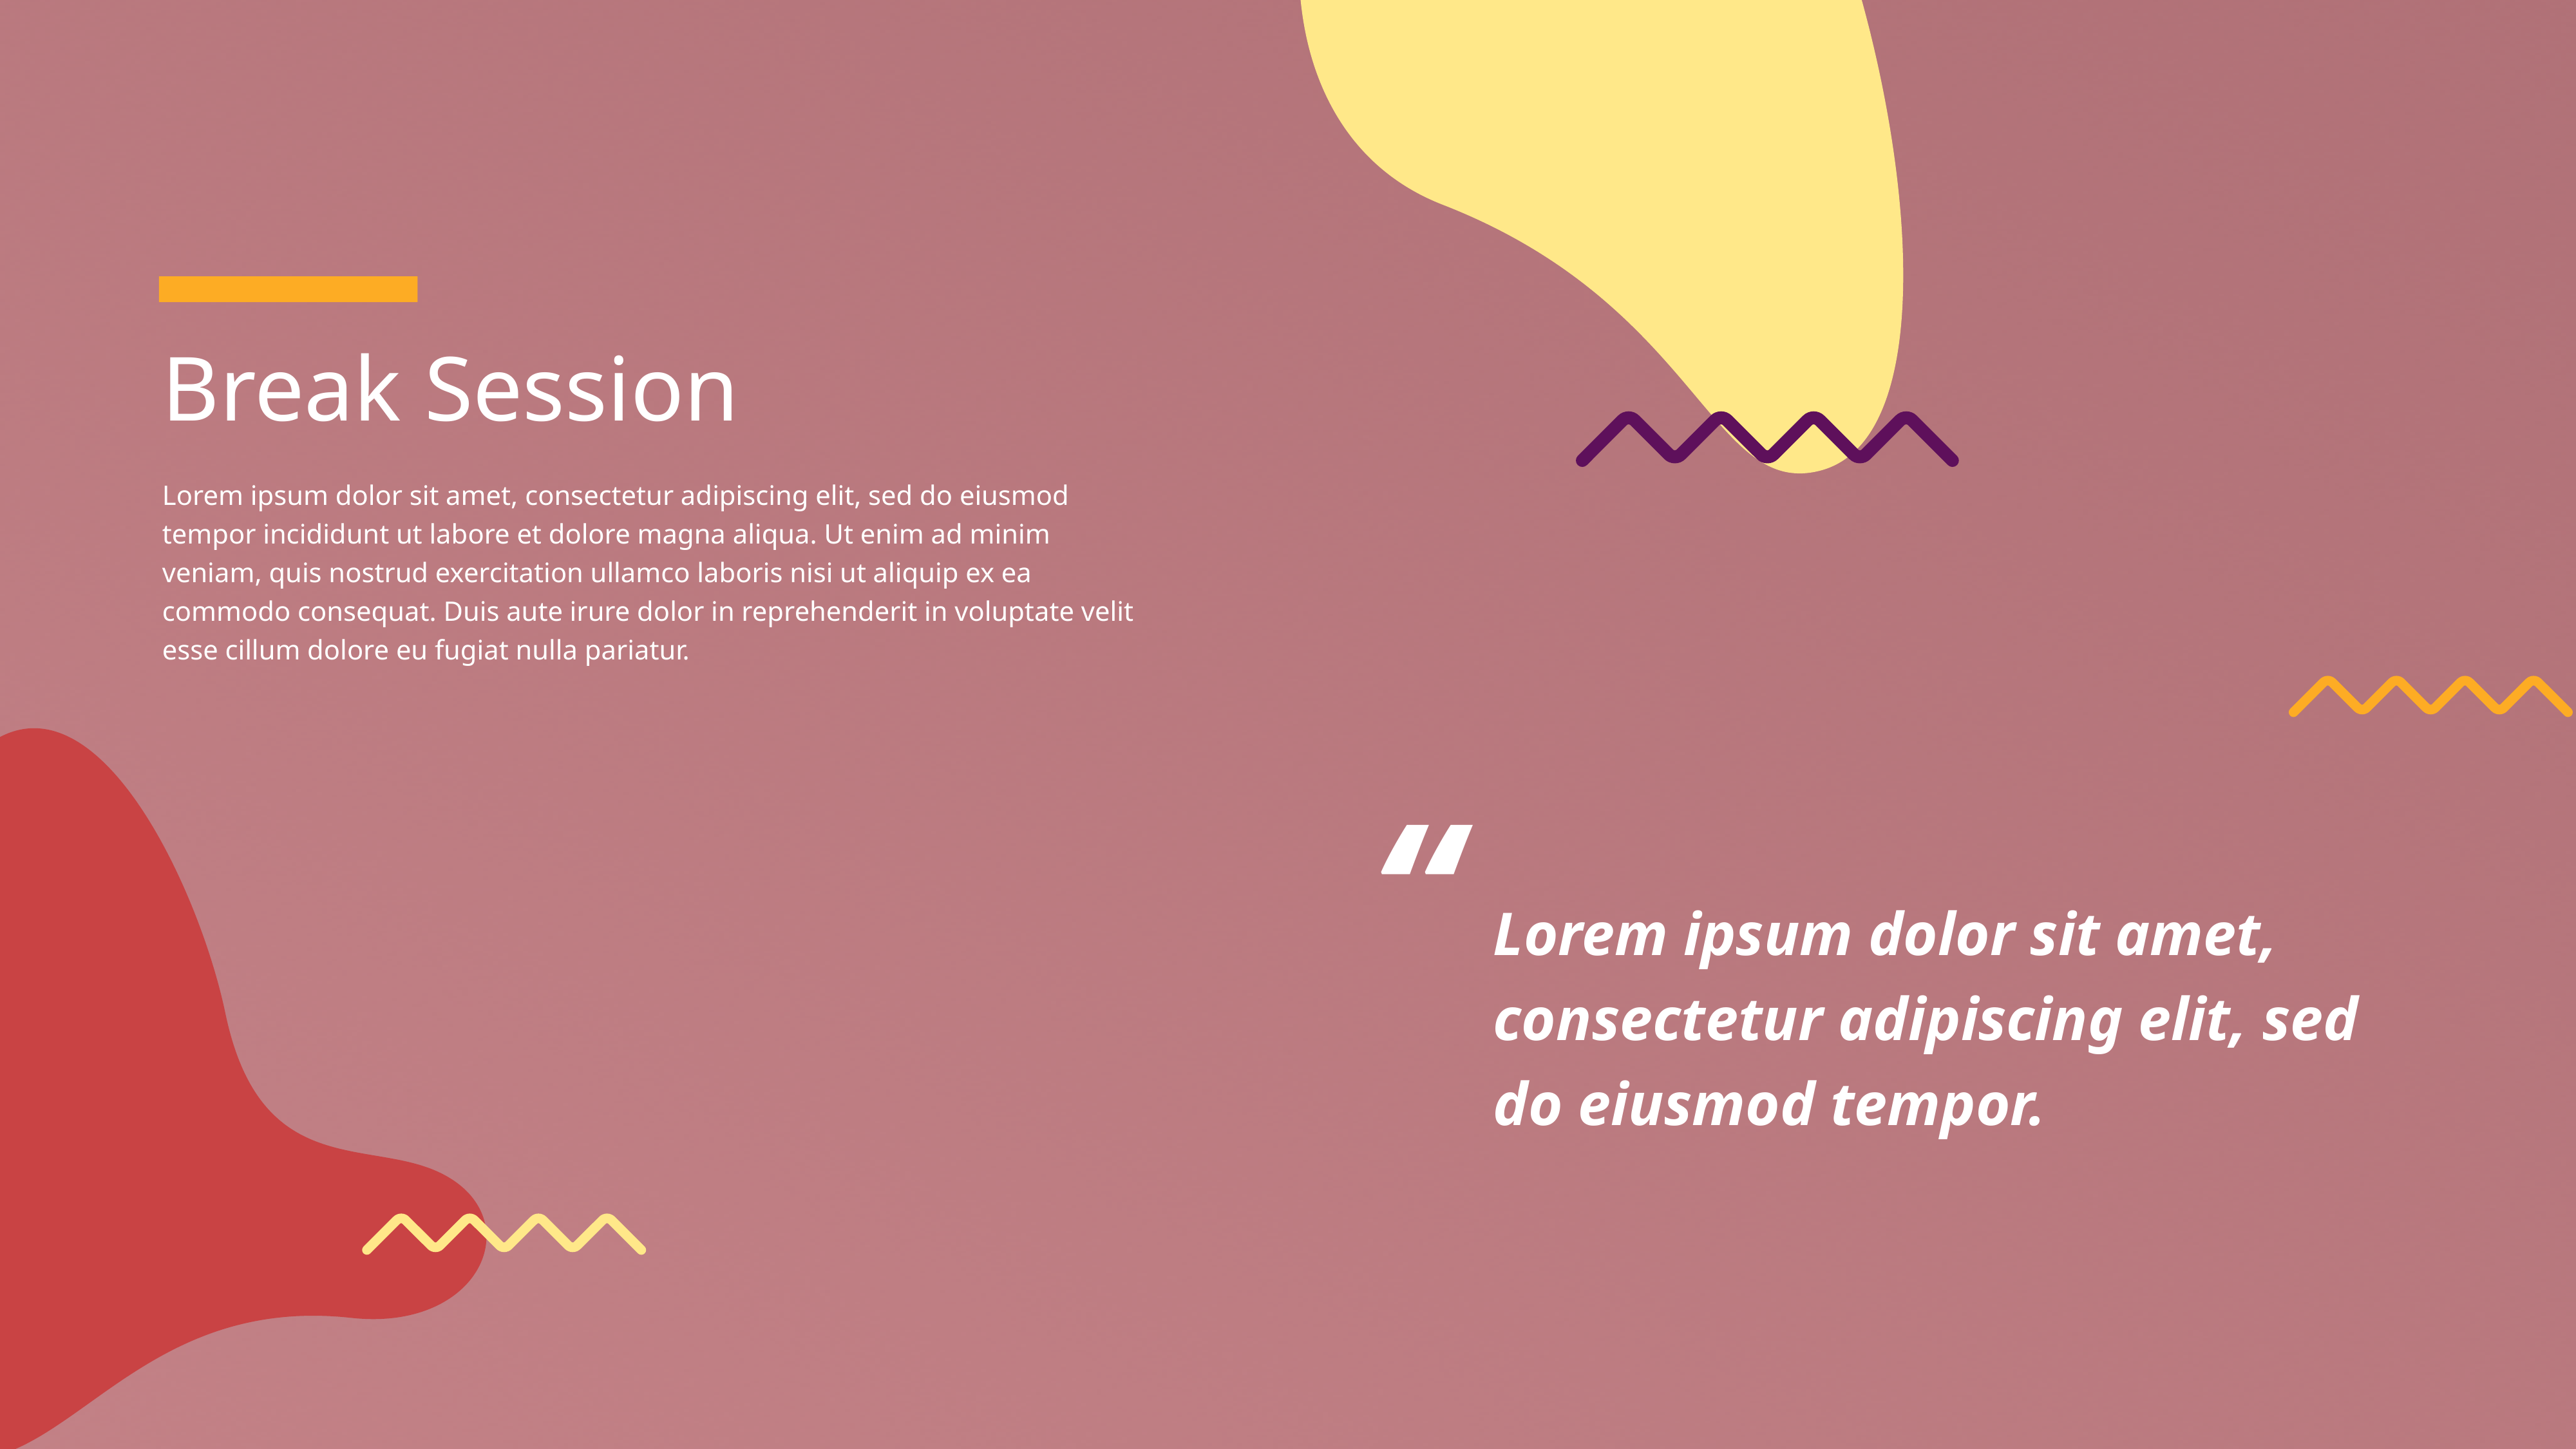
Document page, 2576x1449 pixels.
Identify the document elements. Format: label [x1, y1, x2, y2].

picture [0, 0, 2576, 1449]
text_box [1366, 764, 2413, 1155]
